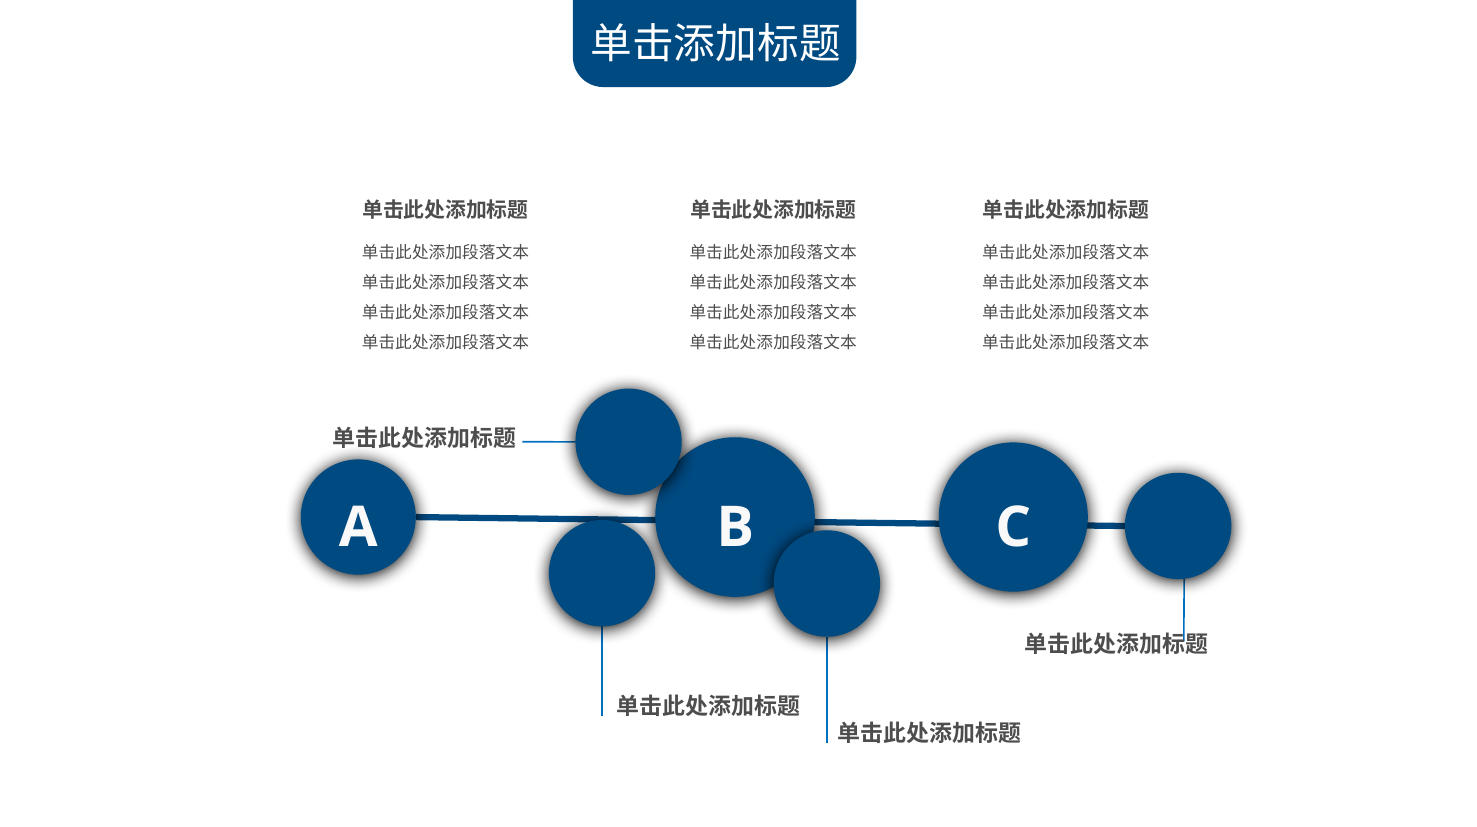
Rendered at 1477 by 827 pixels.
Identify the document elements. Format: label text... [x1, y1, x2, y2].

text_box B [659, 535, 779, 597]
text_box C [938, 442, 1088, 515]
text_box 单击此处添加标题 [1009, 618, 1223, 664]
text_box [575, 388, 682, 495]
text_box [773, 535, 881, 637]
text_box [1125, 472, 1232, 580]
text_box [570, 0, 859, 90]
text_box 单击添加标题 [579, 11, 869, 73]
text_box 单击此处添加标题 [602, 680, 815, 726]
text_box B [655, 437, 815, 515]
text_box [415, 516, 1126, 527]
text_box 单击此处添加标题 [823, 707, 1037, 752]
text_box C [941, 535, 1086, 592]
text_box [959, 184, 1173, 362]
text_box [338, 184, 553, 362]
text_box A [300, 459, 416, 575]
text_box 单击此处添加标题 [318, 412, 532, 457]
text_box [666, 184, 880, 362]
text_box [548, 535, 656, 627]
